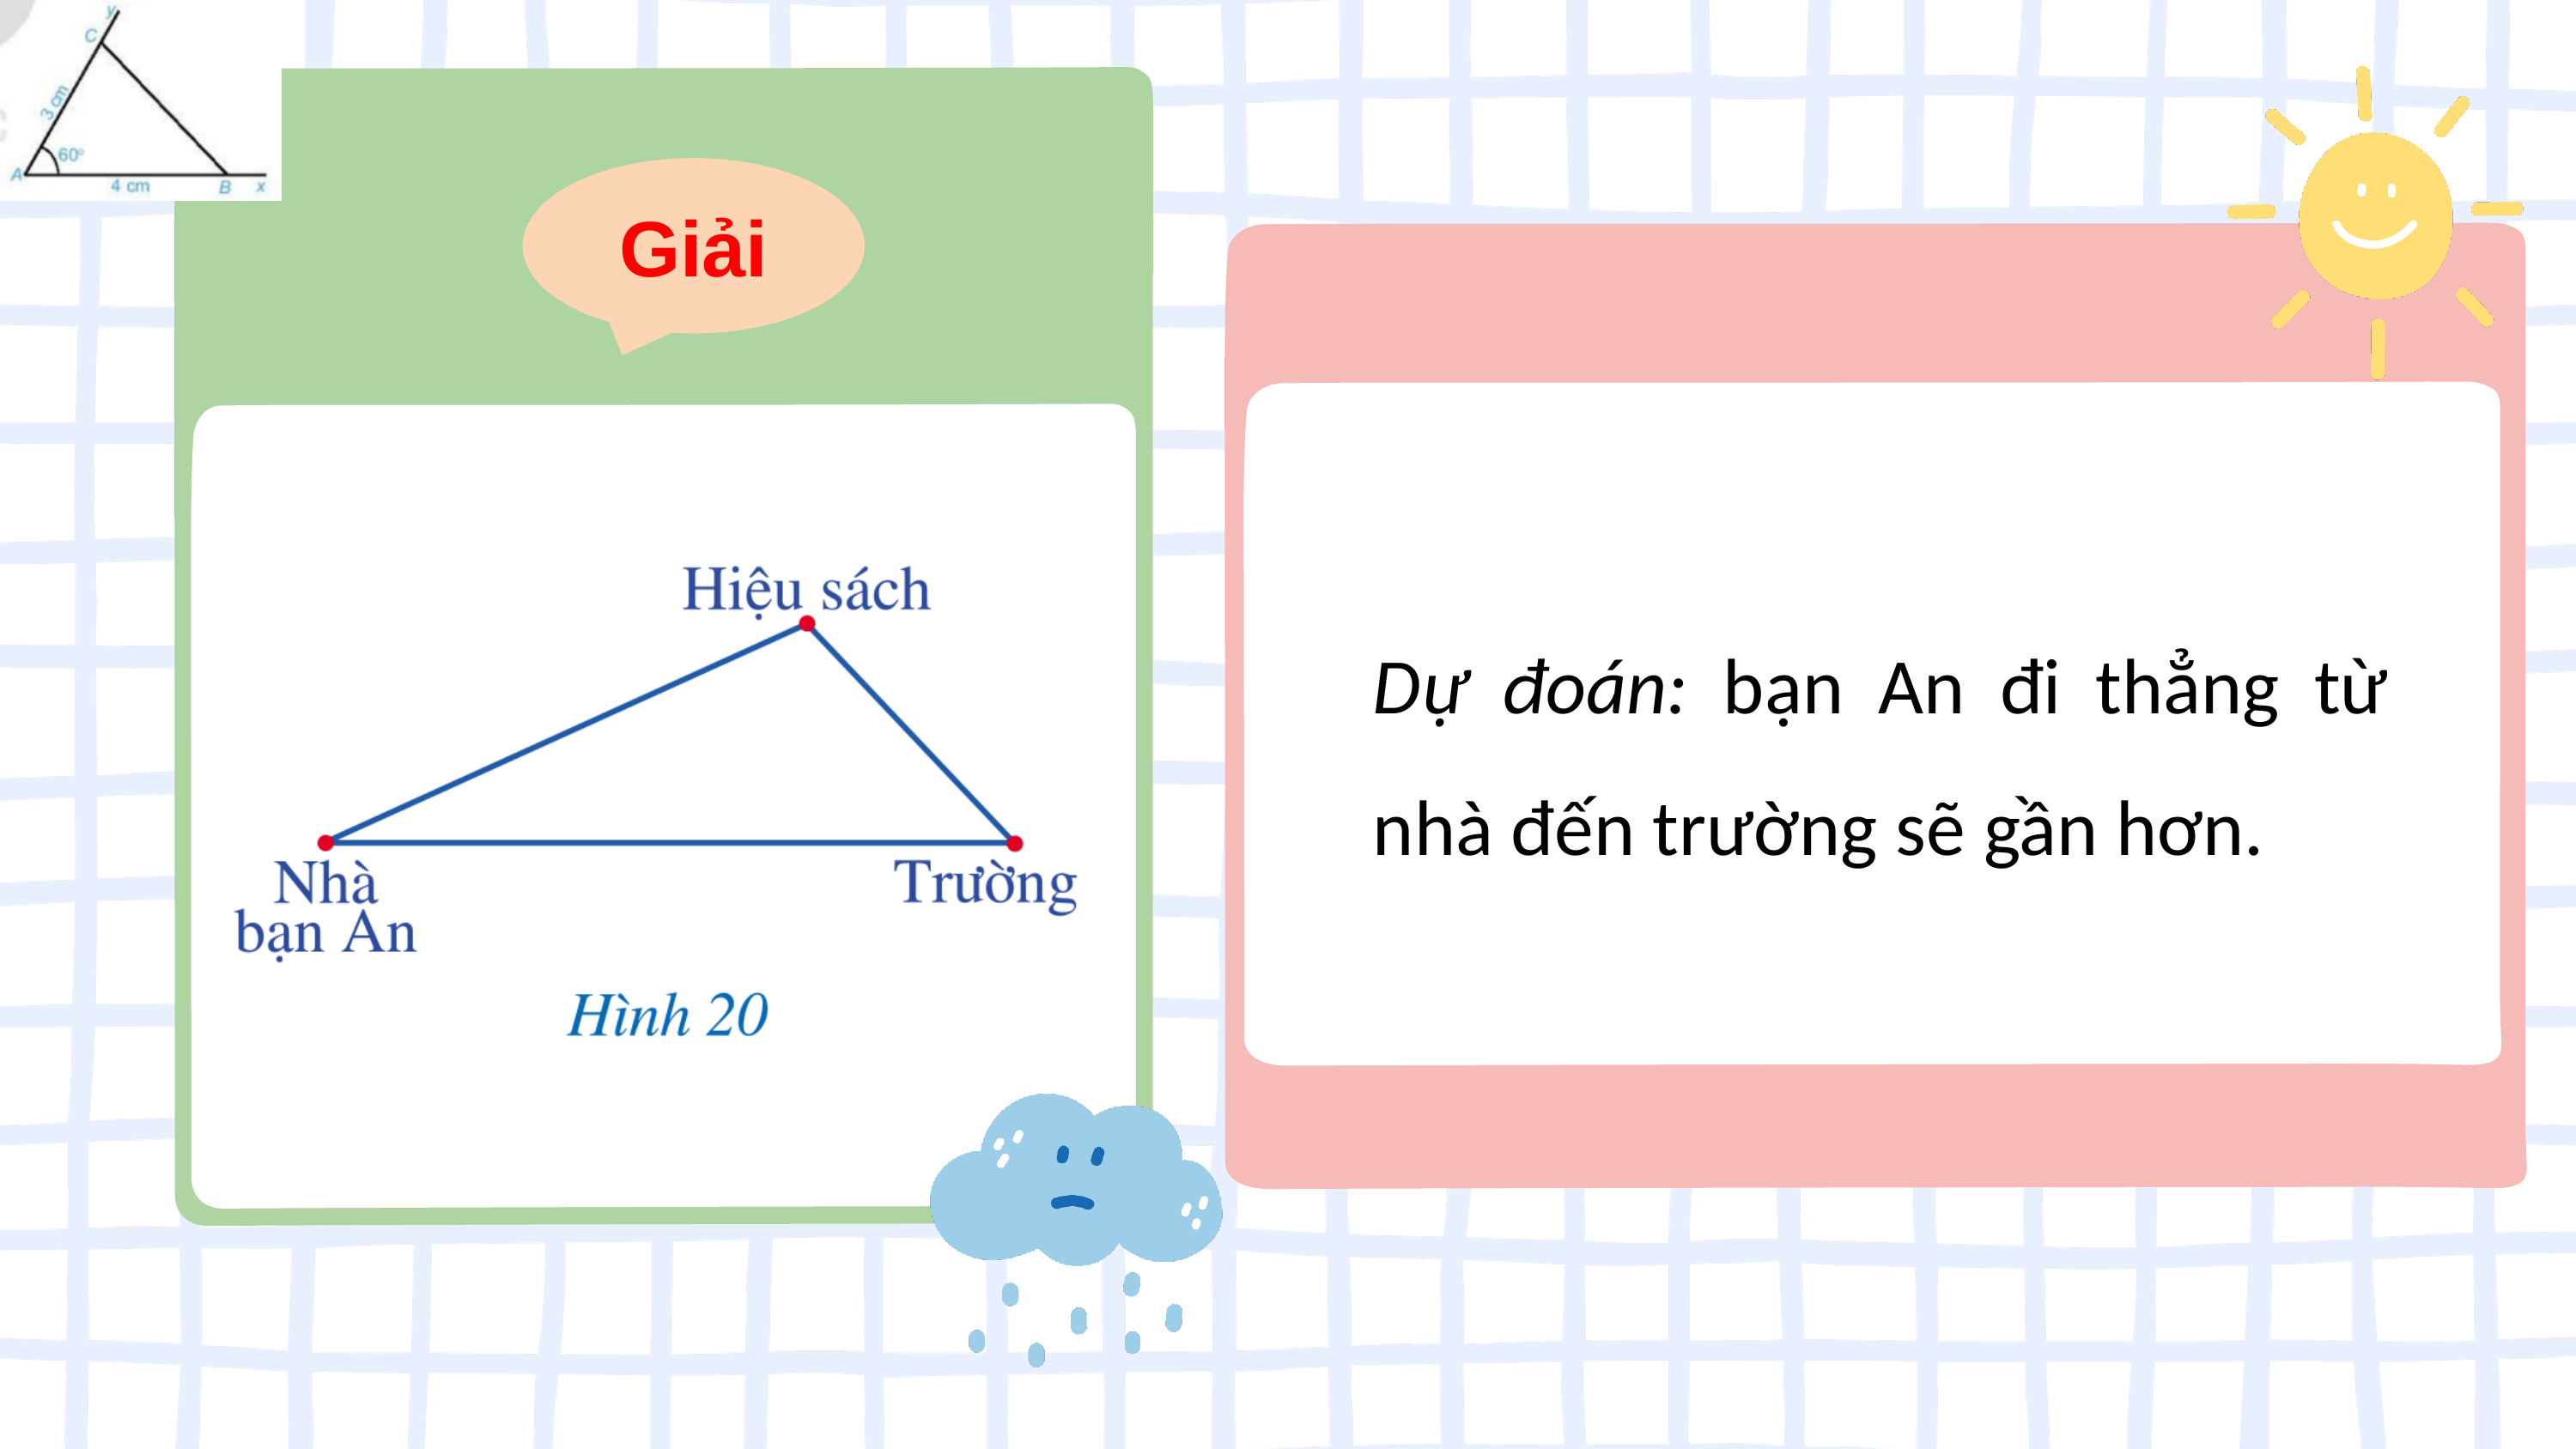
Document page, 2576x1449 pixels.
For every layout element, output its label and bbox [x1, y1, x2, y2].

text_box [173, 66, 1155, 1227]
text_box [1243, 381, 2502, 1066]
text_box [1224, 222, 2527, 1190]
text_box [191, 403, 1138, 1210]
picture [0, 0, 2576, 1449]
